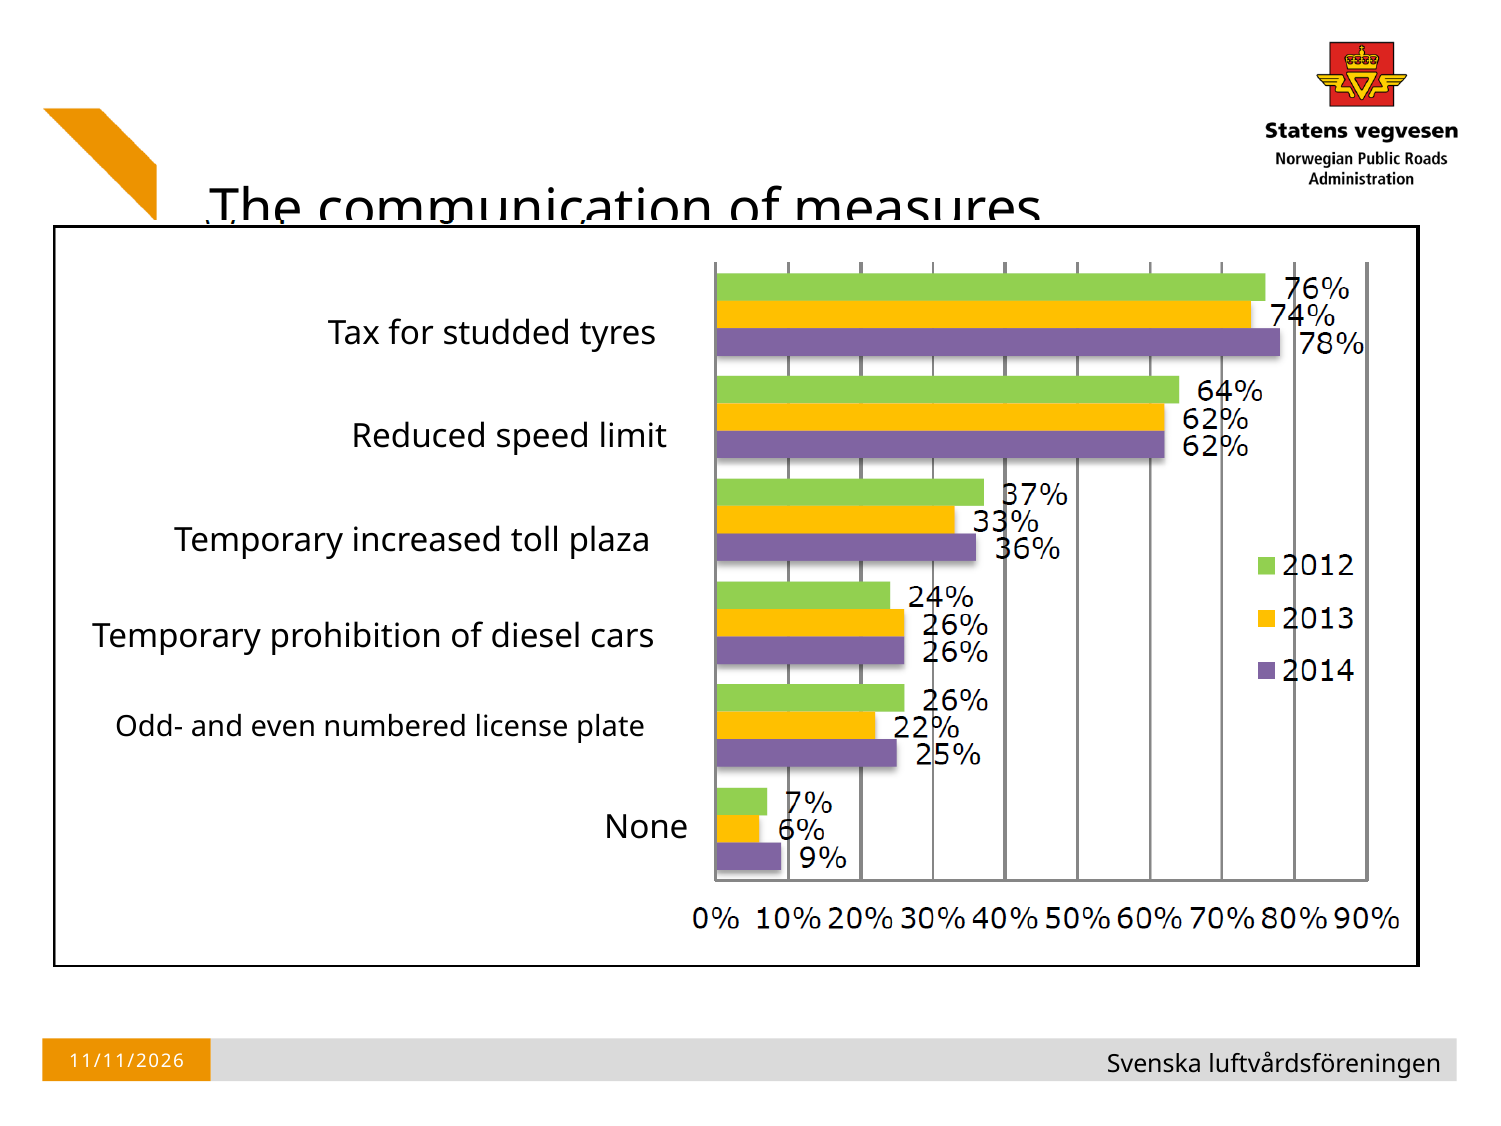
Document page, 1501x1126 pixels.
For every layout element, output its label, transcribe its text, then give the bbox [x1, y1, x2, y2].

footer Svenska luftvårdsföreningen [253, 1047, 1443, 1076]
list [42, 219, 1427, 970]
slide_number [42, 1047, 211, 1076]
picture [0, 0, 167, 230]
picture [1265, 41, 1458, 185]
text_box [77, 303, 704, 854]
title The communication of measures [209, 173, 1358, 218]
